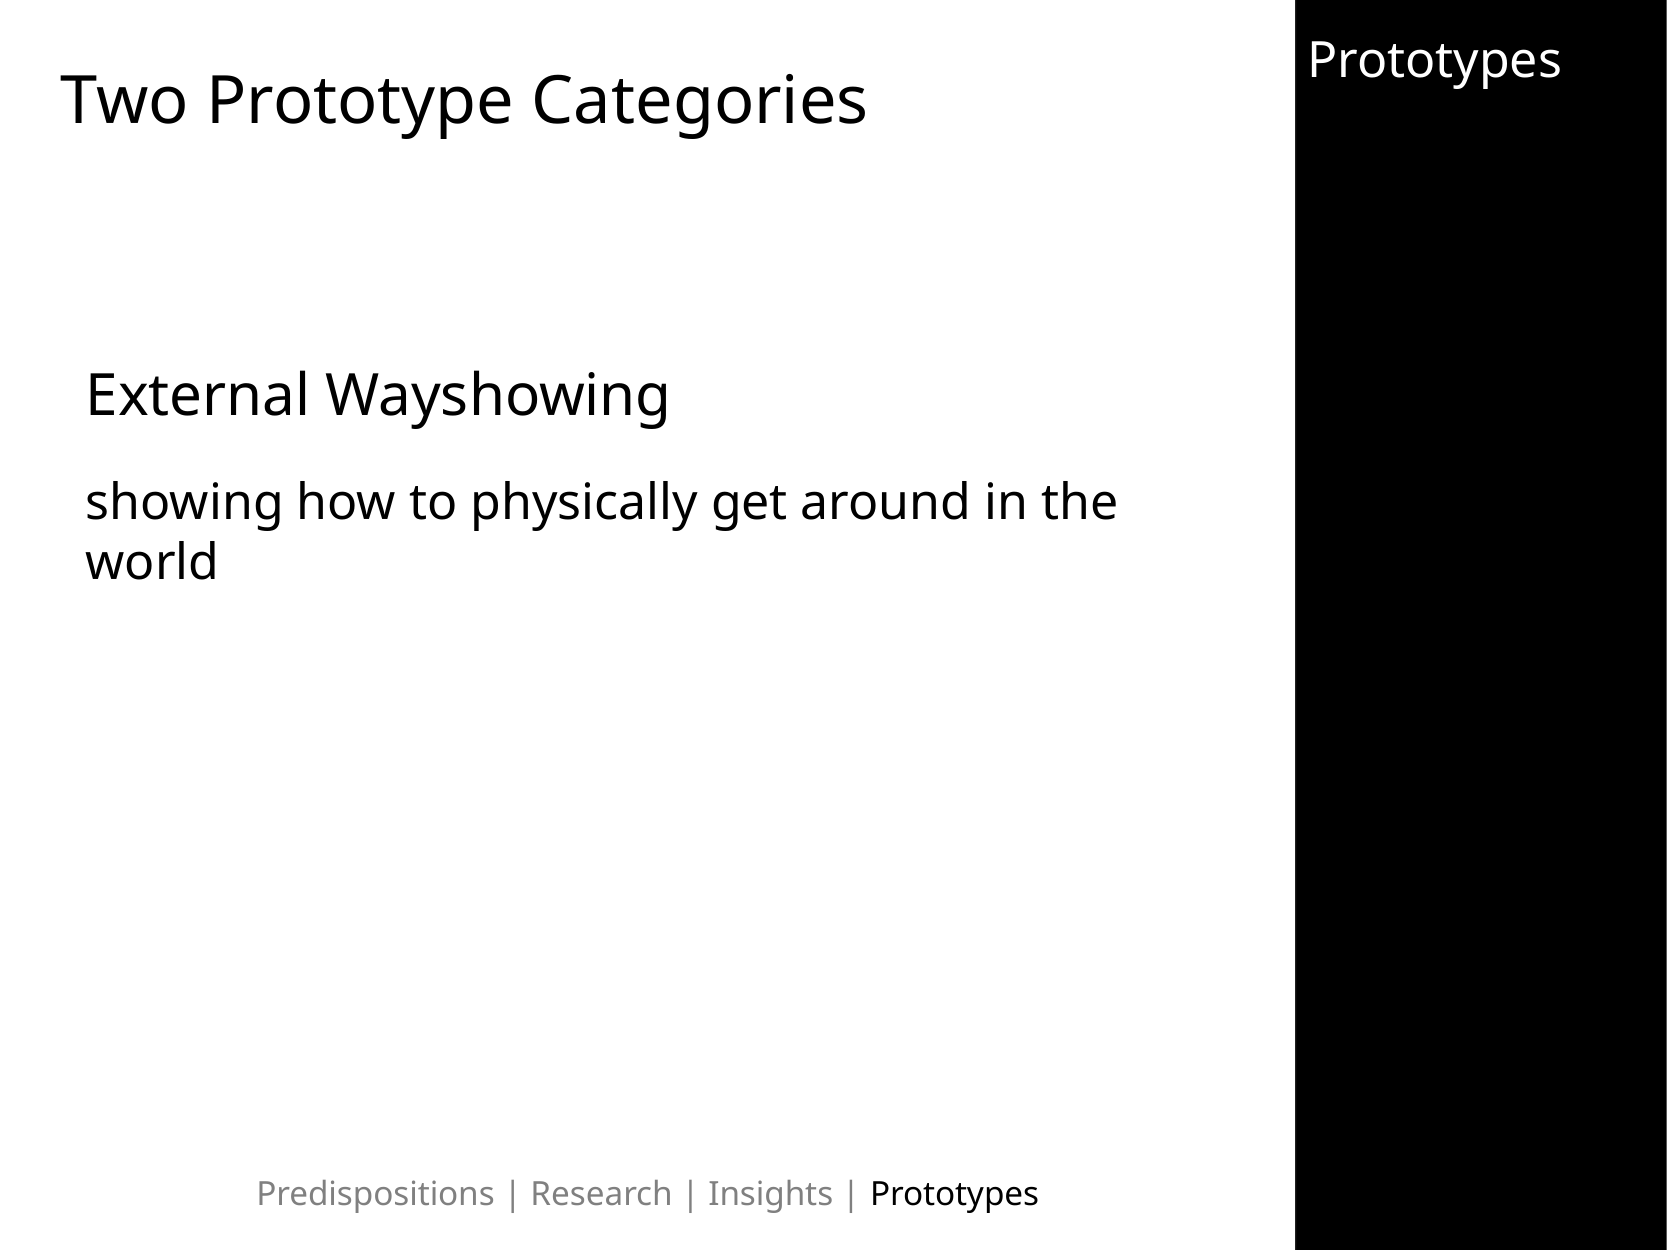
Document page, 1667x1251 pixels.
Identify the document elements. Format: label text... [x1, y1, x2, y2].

text_box showing how to physically get around in the world [70, 462, 1246, 598]
text_box Predispositions | Research | Insights | Prototypes [0, 1174, 1290, 1213]
text_box External Wayshowing [70, 350, 921, 435]
text_box Two Prototype Categories [45, 49, 1134, 145]
picture [1295, 0, 1667, 1250]
